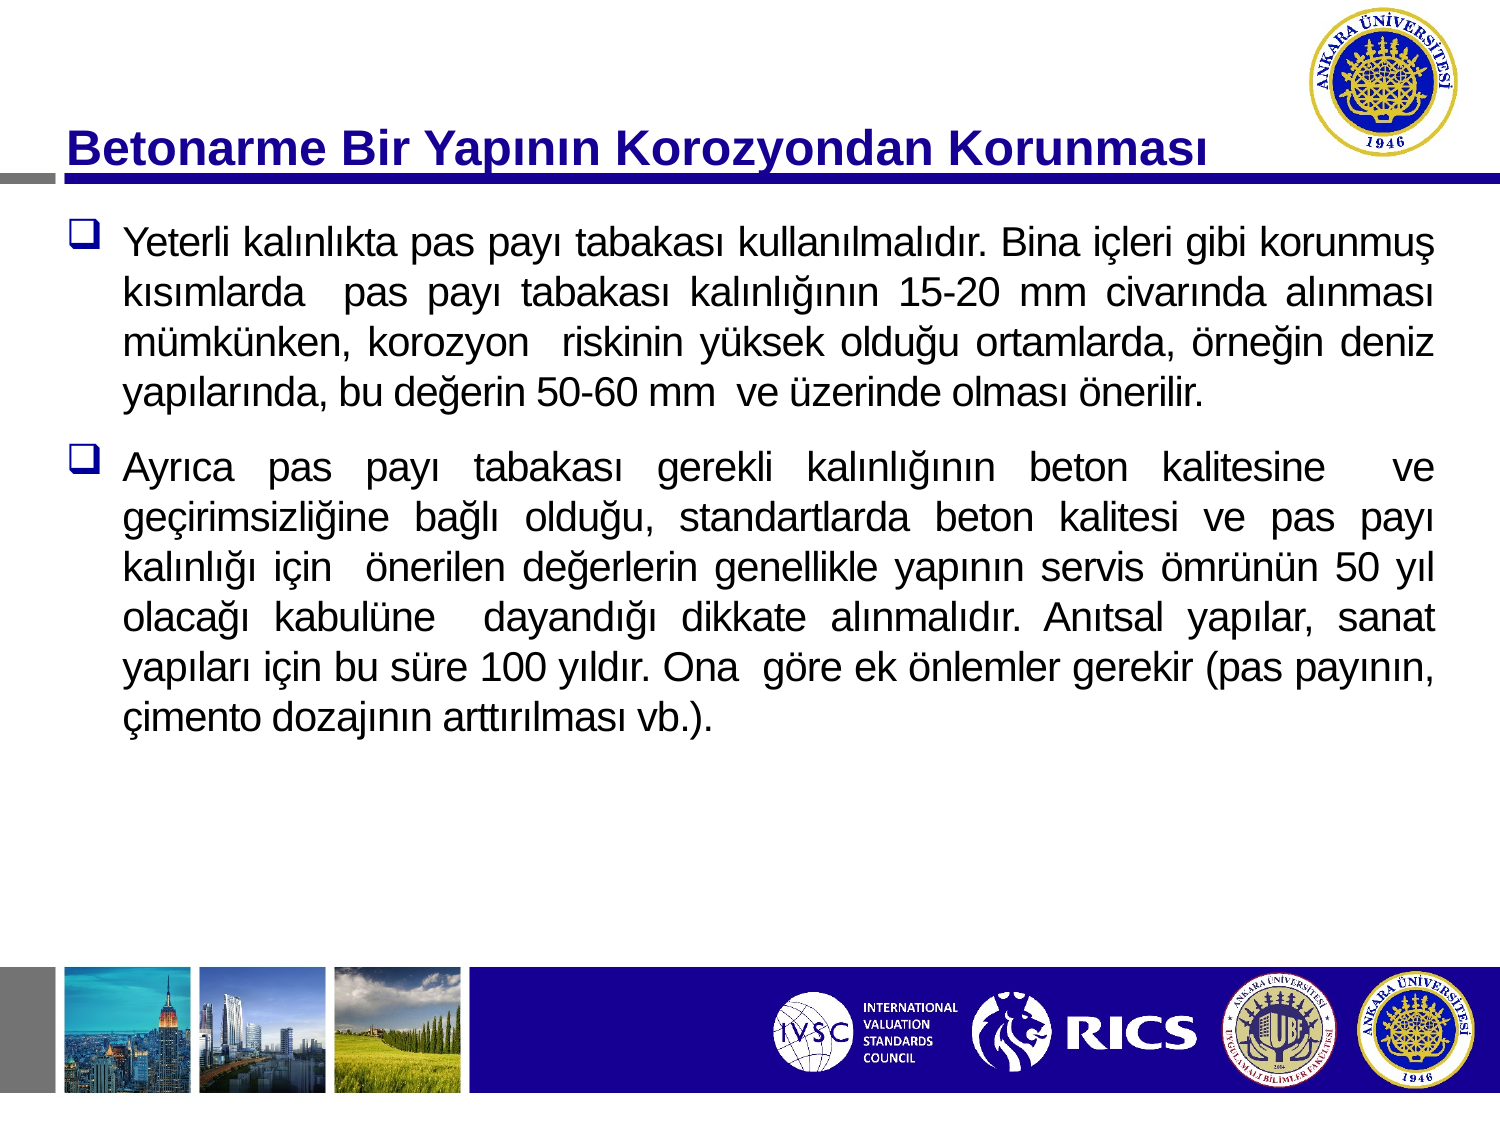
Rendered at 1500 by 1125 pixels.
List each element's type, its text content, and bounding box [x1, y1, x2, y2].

picture [0, 0, 1500, 106]
text_box Betonarme Bir Yapının Korozyondan Korunması [51, 115, 1449, 185]
text_box Yeterli kalınlıkta pas payı tabakası kullanılmalıdır. Bina içleri gibi korunmuş kısımlarda pas payı tabakası kalınlığının 15-20 mm civarında alınması mümkünken, korozyon riskinin yüksek olduğu ortamlarda, örneğin deniz yapılarında, bu değerin 50-60 mm ve üzerinde olması önerilir. Ayrıca pas payı tabakası gerekli kalınlığının beton kalitesine ve geçirimsizliğine bağlı olduğu, standartlarda beton kalitesi ve pas payı kalınlığı için önerilen değerlerin genellikle yapının servis ömrünün 50 yıl olacağı kabulüne dayandığı dikkate alınmalıdır. Anıtsal yapılar, sanat yapıları için bu süre 100 yıldır. Ona göre ek önlemler gerekir (pas payının, çimento dozajının arttırılması vb.). [51, 207, 1449, 823]
picture [0, 167, 1500, 1125]
text_box [0, 106, 1500, 167]
